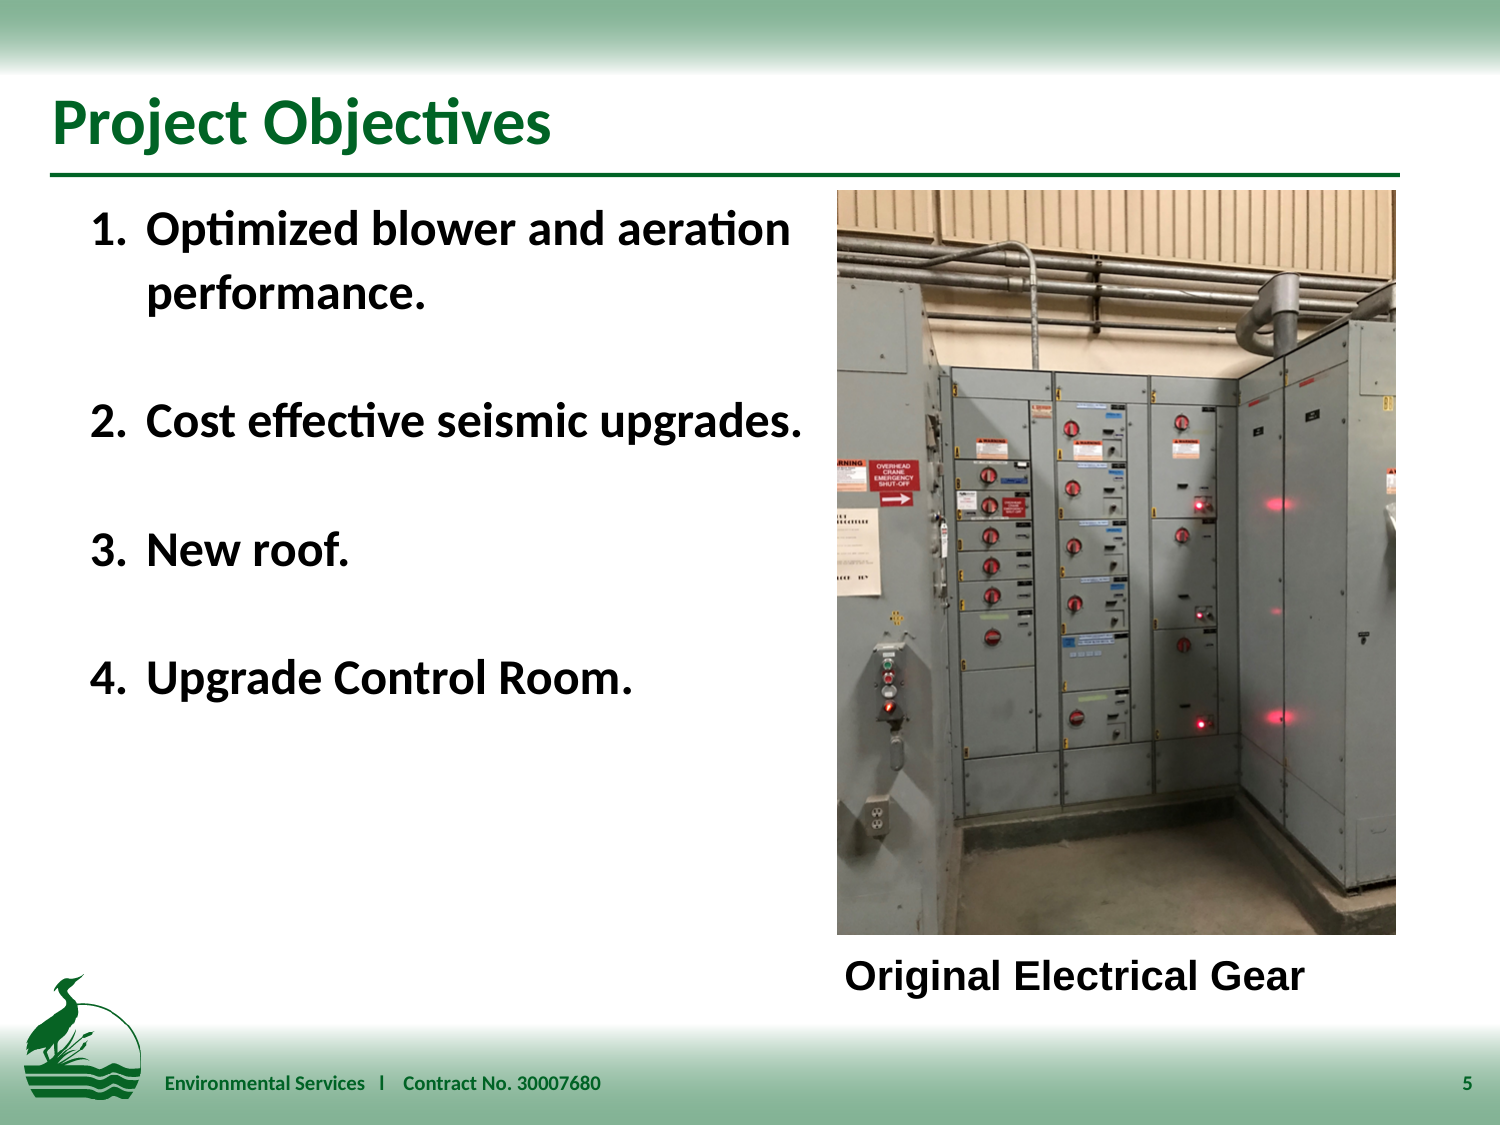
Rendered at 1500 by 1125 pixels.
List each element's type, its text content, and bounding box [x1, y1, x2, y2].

picture [24, 974, 141, 1100]
text_box Optimized blower and aeration performance. Cost effective seismic upgrades. New roof. Upgrade Control Room. [74, 183, 825, 834]
text_box Original Electrical Gear [829, 941, 1418, 1007]
picture [837, 190, 1396, 935]
text_box Project Objectives [37, 71, 1250, 184]
